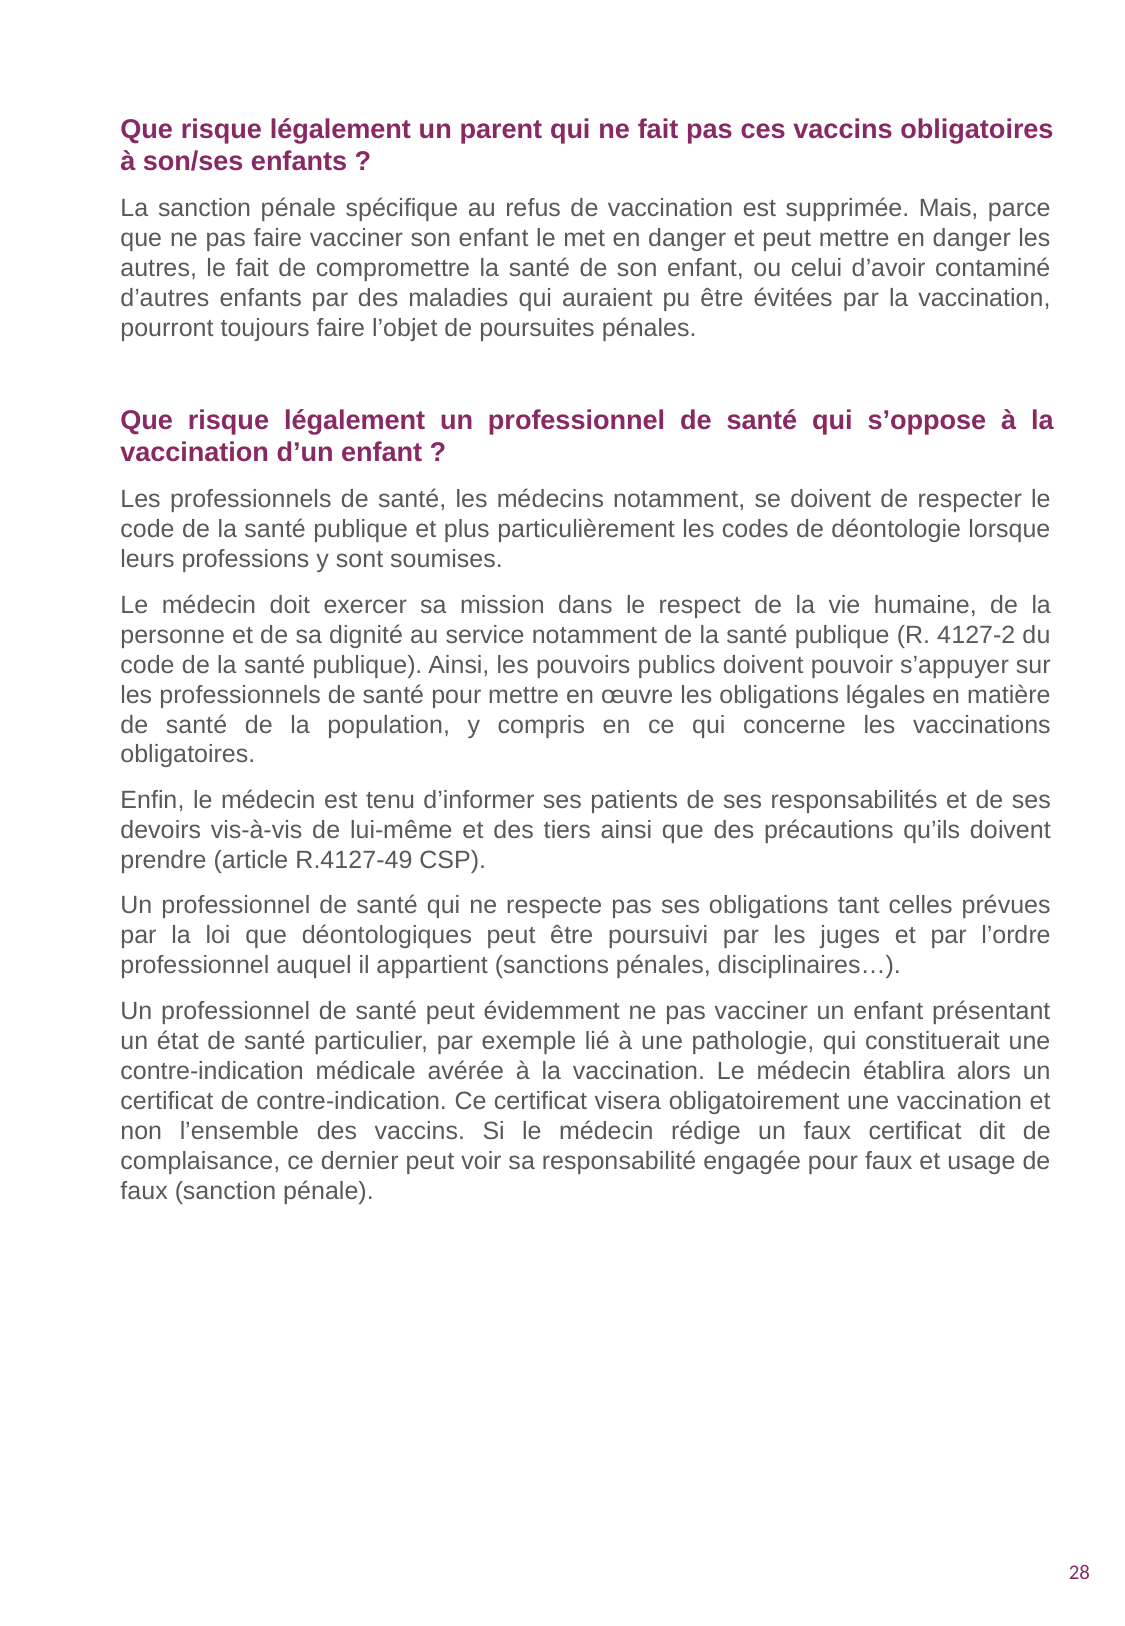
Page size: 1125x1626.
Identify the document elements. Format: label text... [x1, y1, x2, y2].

list Que risque légalement un parent qui ne fait pas ces vaccins obligatoires à son/ses enfants ? La sanction pénale spécifique au refus de vaccination est supprimée. Mais, parce que ne pas faire vacciner son enfant le met en danger et peut mettre en danger les autres, le fait de compromettre la santé de son enfant, ou celui d’avoir contaminé d’autres enfants par des maladies qui auraient pu être évitées par la vaccination, pourront toujours faire l’objet de poursuites pénales. Que risque légalement un professionnel de santé qui s’oppose à la vaccination d’un enfant ? Les professionnels de santé, les médecins notamment, se doivent de respecter le code de la santé publique et plus particulièrement les codes de déontologie lorsque leurs professions y sont soumises. Le médecin doit exercer sa mission dans le respect de la vie humaine, de la personne et de sa dignité au service notamment de la santé publique (R. 4127-2 du code de la santé publique). Ainsi, les pouvoirs publics doivent pouvoir s’appuyer sur les professionnels de santé pour mettre en œuvre les obligations légales en matière de santé de la population, y compris en ce qui concerne les vaccinations obligatoires. Enfin, le médecin est tenu d’informer ses patients de ses responsabilités et de ses devoirs vis-à-vis de lui-même et des tiers ainsi que des précautions qu’ils doivent prendre (article R.4127-49 CSP). Un professionnel de santé qui ne respecte pas ses obligations tant celles prévues par la loi que déontologiques peut être poursuivi par les juges et par l’ordre professionnel auquel il appartient (sanctions pénales, disciplinaires…). Un professionnel de santé peut évidemment ne pas vacciner un enfant présentant un état de santé particulier, par exemple lié à une pathologie, qui constituerait une contre-indication médicale avérée à la vaccination. Le médecin établira alors un certificat de contre-indication. Ce certificat visera obligatoirement une vaccination et non l’ensemble des vaccins. Si le médecin rédige un faux certificat dit de complaisance, ce dernier peut voir sa responsabilité engagée pour faux et usage de faux (sanction pénale). [105, 103, 1068, 1526]
